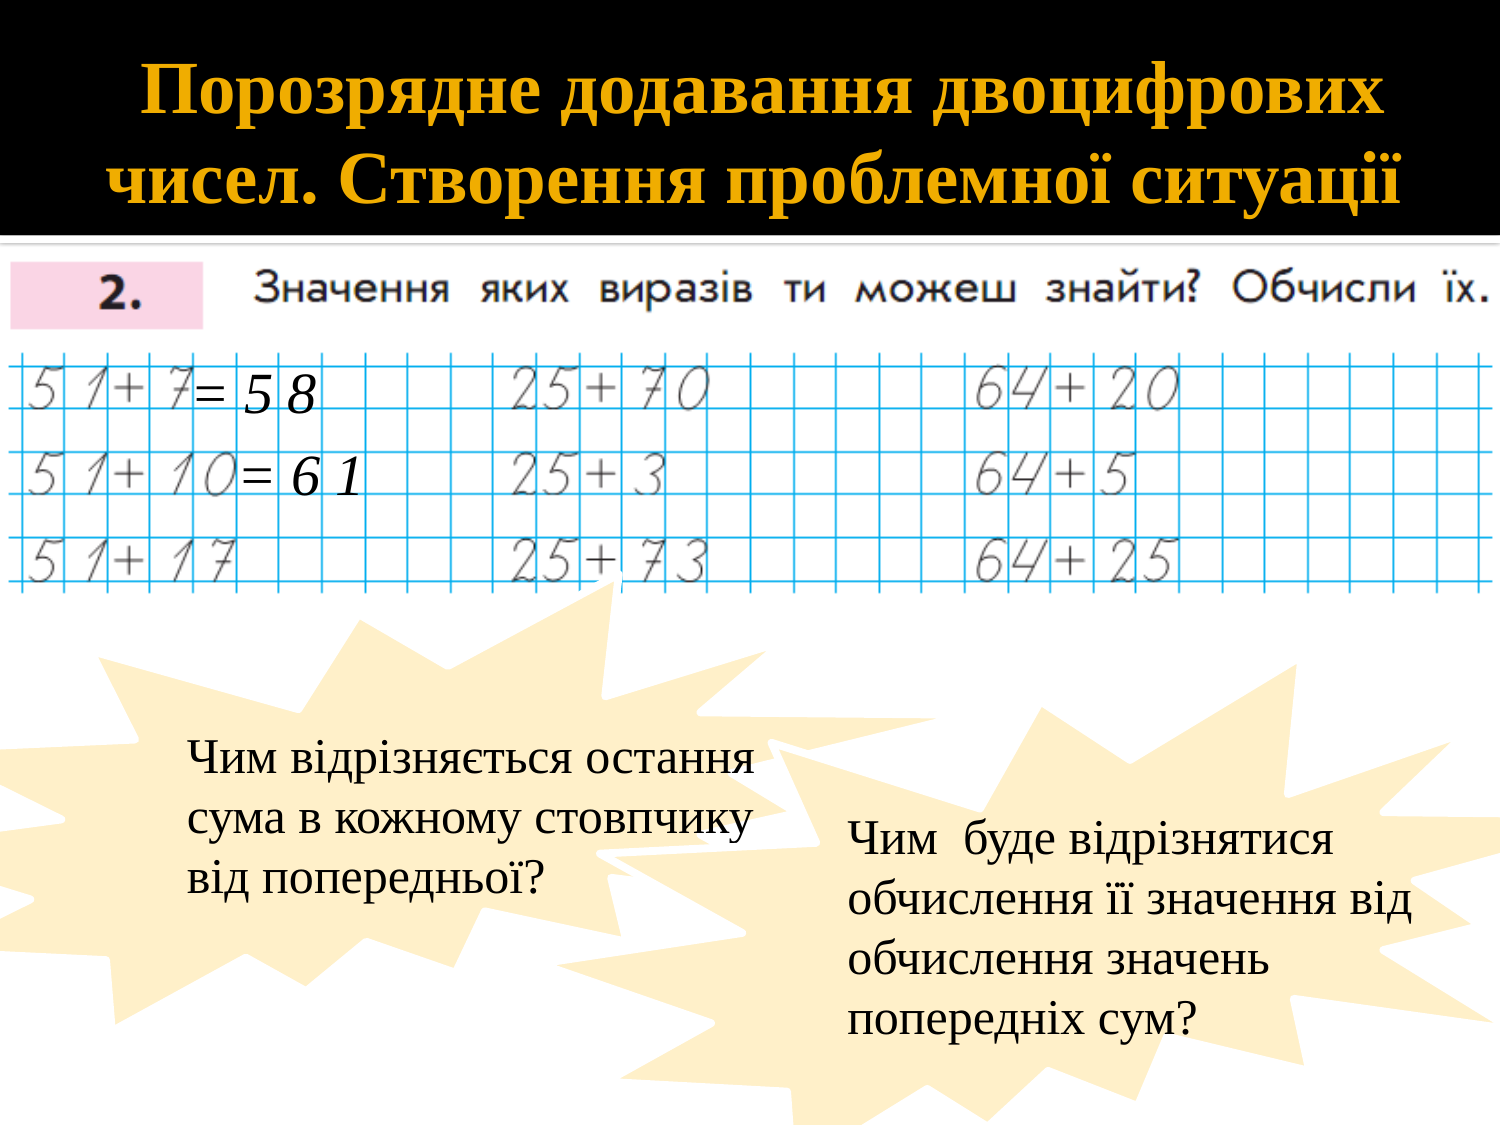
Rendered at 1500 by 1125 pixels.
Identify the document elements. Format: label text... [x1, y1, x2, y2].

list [0, 255, 1500, 599]
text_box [539, 656, 1500, 1125]
title Порозрядне додавання двоцифрових чисел. Створення проблемної ситуації [75, 25, 1425, 231]
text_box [0, 574, 969, 1032]
